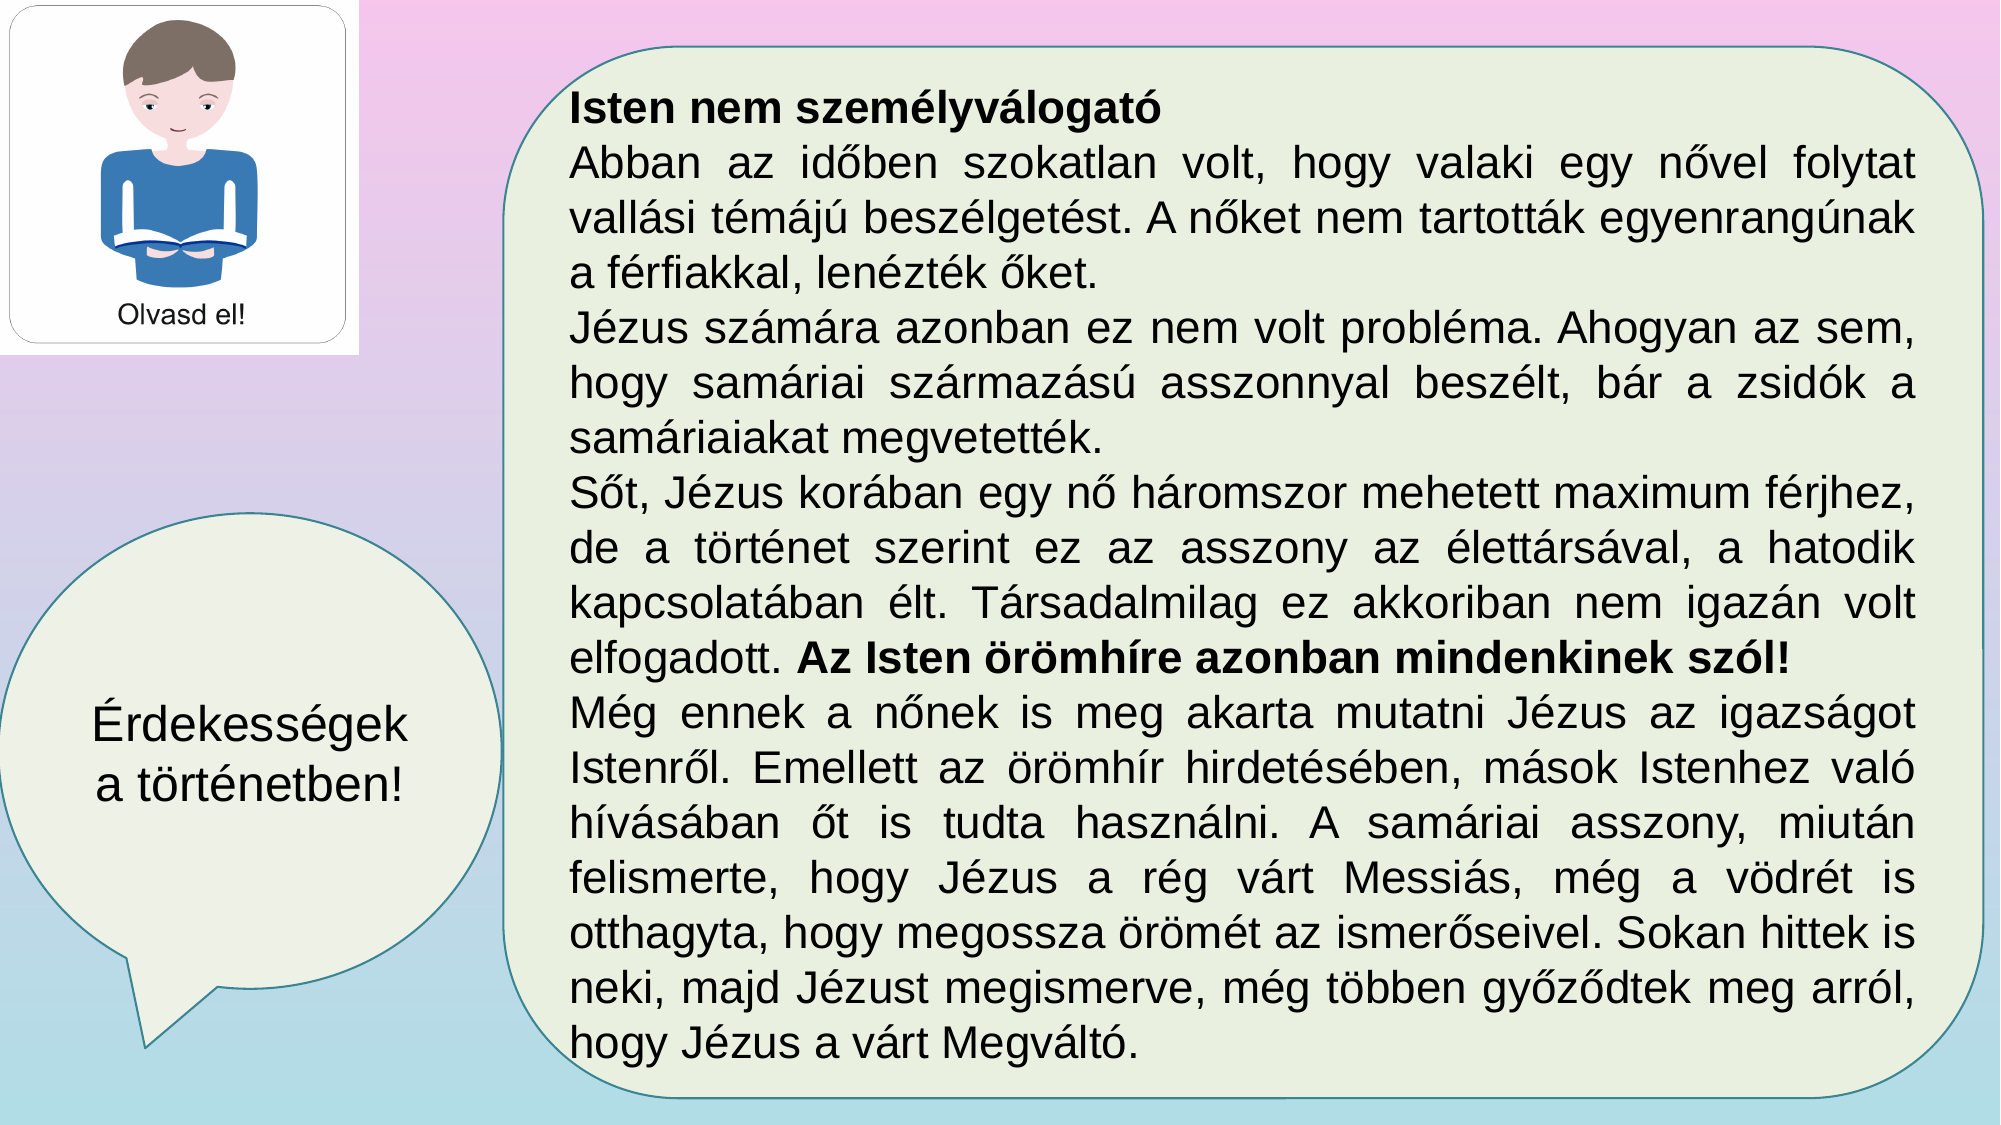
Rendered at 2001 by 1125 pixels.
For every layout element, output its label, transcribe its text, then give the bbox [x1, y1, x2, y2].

text_box Isten nem személyválogató Abban az időben szokatlan volt, hogy valaki egy nővel folytat vallási témájú beszélgetést. A nőket nem tartották egyenrangúnak a férfiakkal, lenézték őket. Jézus számára azonban ez nem volt probléma. Ahogyan az sem, hogy samáriai származású asszonnyal beszélt, bár a zsidók a samáriaiakat megvetették. Sőt, Jézus korában egy nő háromszor mehetett maximum férjhez, de a történet szerint ez az asszony az élettársával, a hatodik kapcsolatában élt. Társadalmilag ez akkoriban nem igazán volt elfogadott. Az Isten örömhíre azonban mindenkinek szól! Még ennek a nőnek is meg akarta mutatni Jézus az igazságot Istenről. Emellett az örömhír hirdetésében, mások Istenhez való hívásában őt is tudta használni. A samáriai asszony, miután felismerte, hogy Jézus a rég várt Messiás, még a vödrét is otthagyta, hogy megossza örömét az ismerőseivel. Sokan hittek is neki, majd Jézust megismerve, még többen győződtek meg arról, hogy Jézus a várt Megváltó. [502, 45, 1985, 1100]
picture [0, 0, 359, 355]
text_box Érdekességek a történetben! [0, 512, 503, 1050]
